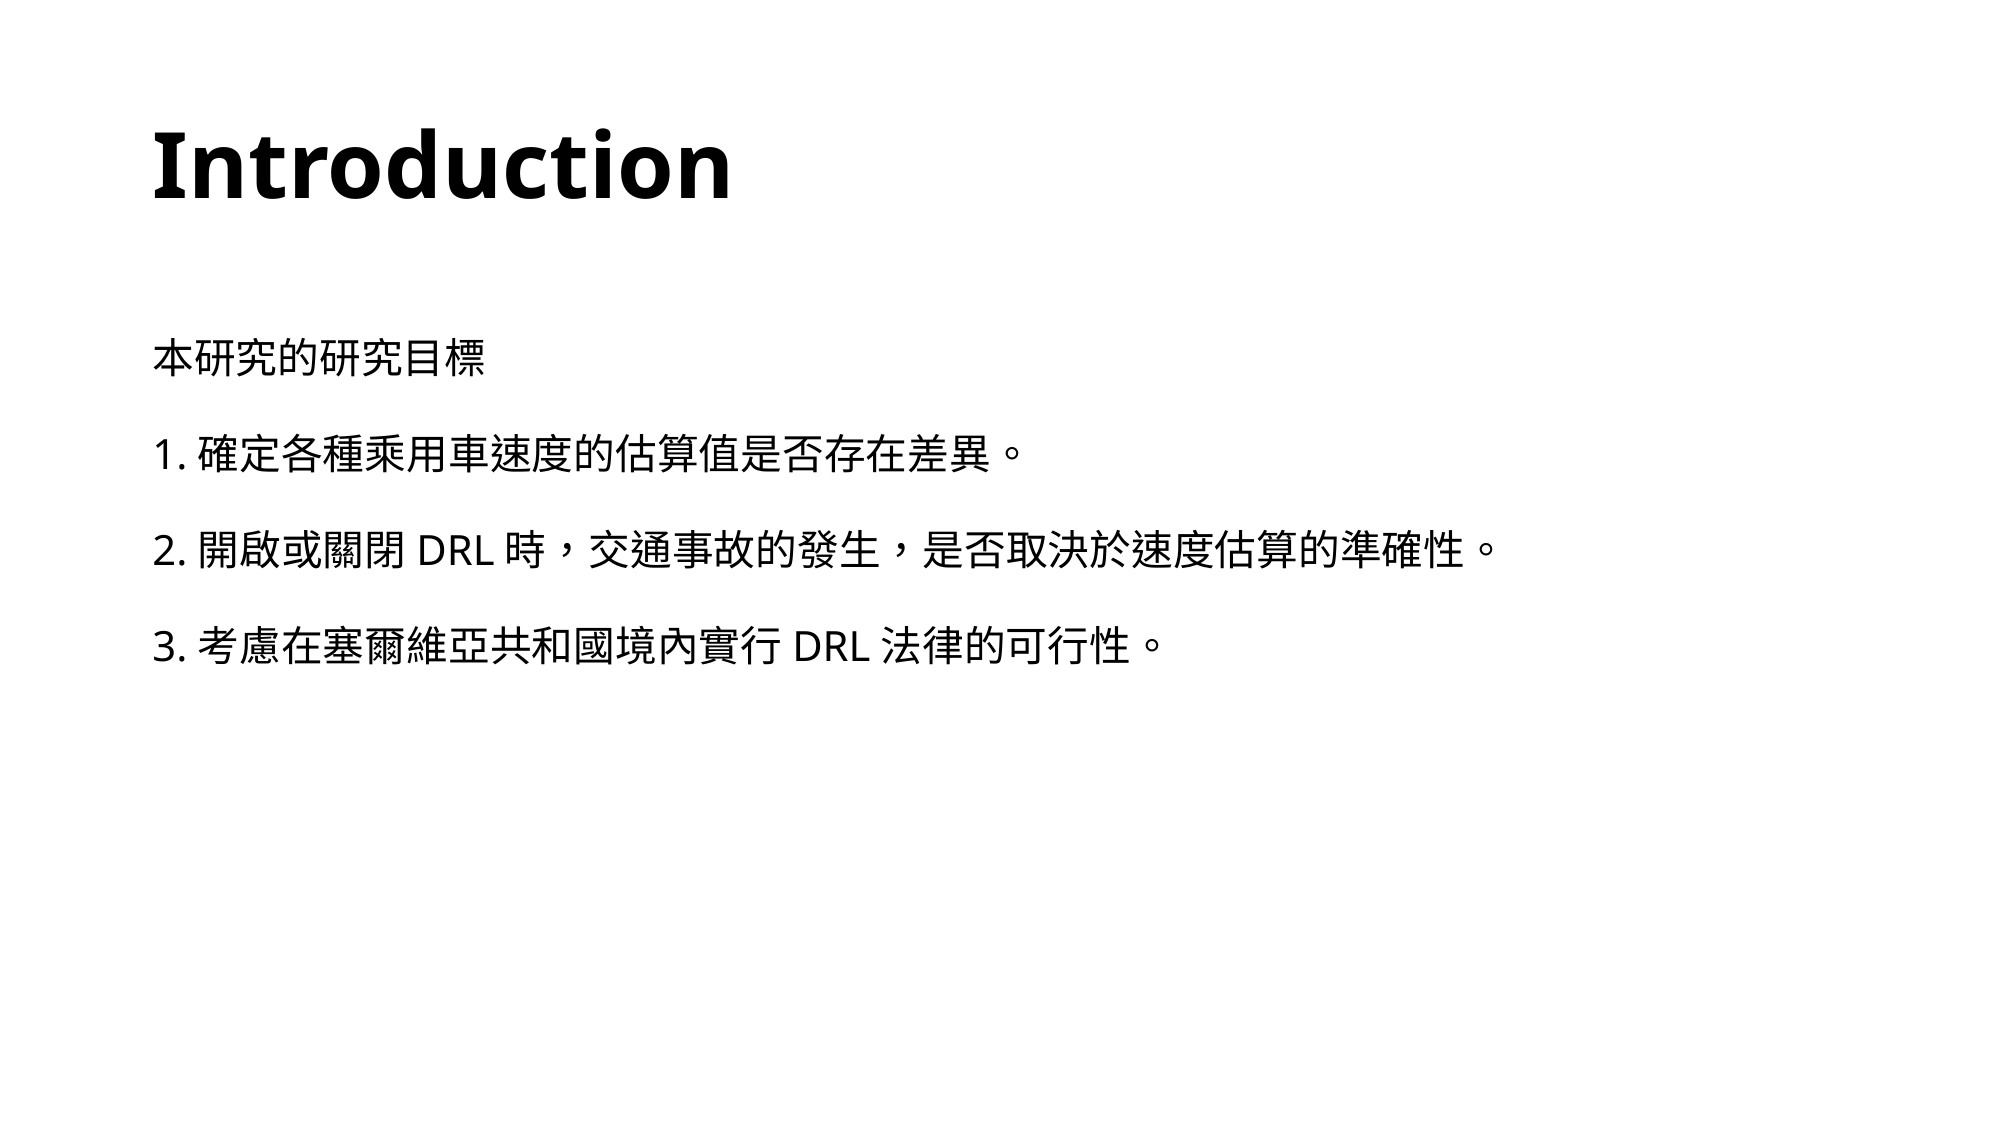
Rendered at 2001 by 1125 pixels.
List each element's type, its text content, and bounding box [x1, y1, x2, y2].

list 本研究的研究目標 1.確定各種乘用車速度的估算值是否存在差異。 2.開啟或關閉DRL時，交通事故的發生，是否取決於速度估算的準確性。 3.考慮在塞爾維亞共和國境內實行DRL法律的可行性。 [137, 299, 1863, 1014]
title Introduction [137, 59, 1863, 278]
